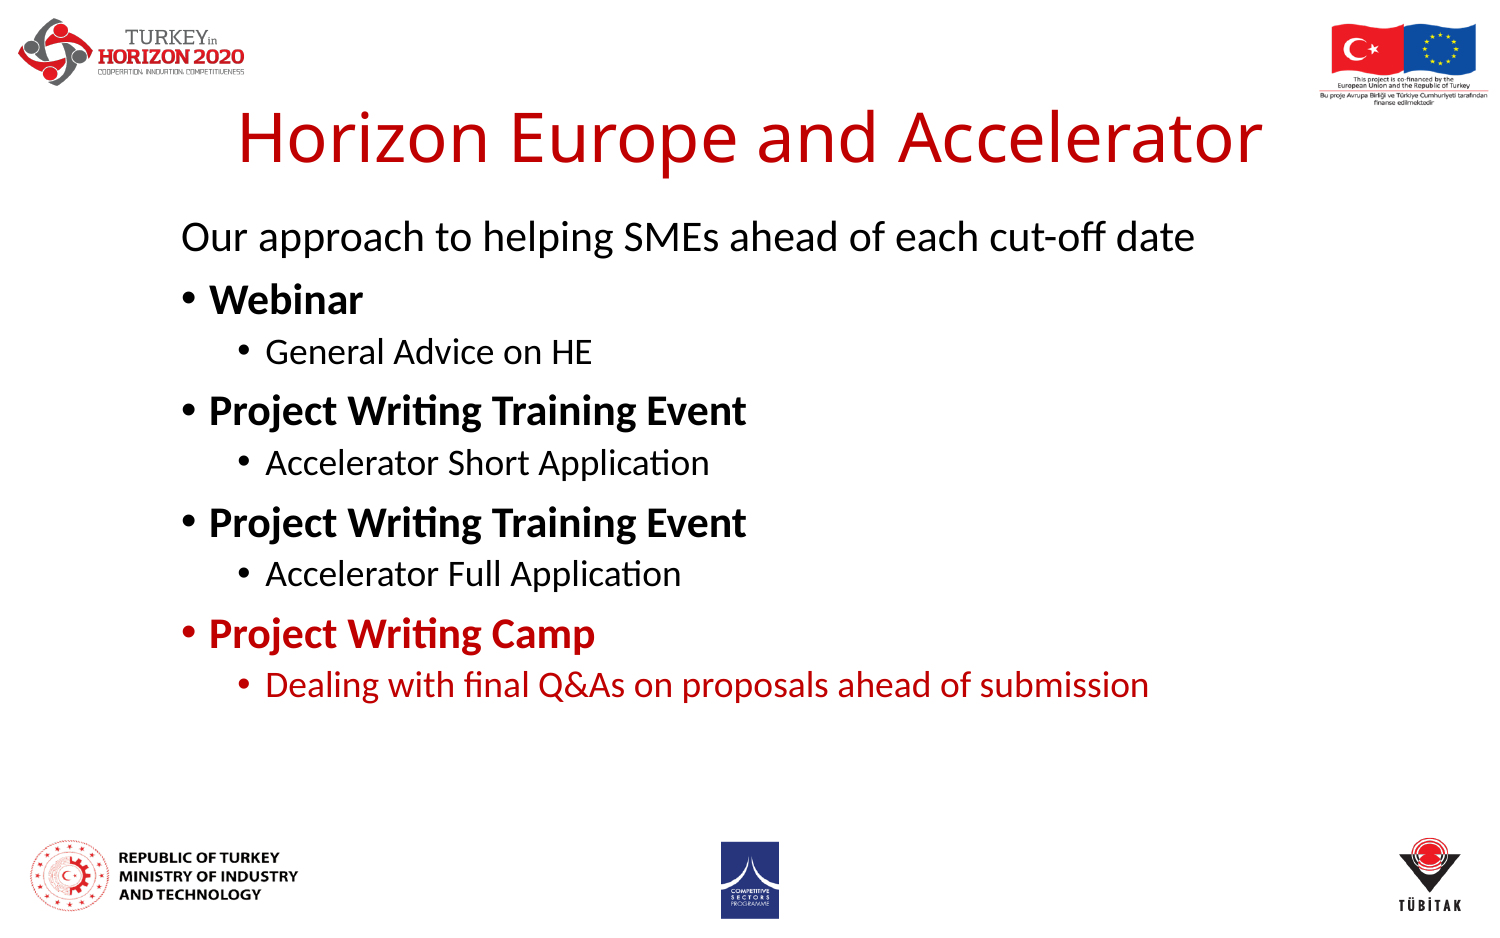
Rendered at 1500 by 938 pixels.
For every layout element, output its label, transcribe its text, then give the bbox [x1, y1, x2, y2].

picture [1386, 835, 1468, 916]
picture [7, 9, 262, 90]
picture [721, 841, 779, 919]
picture [25, 836, 303, 915]
title Horizon Europe and Accelerator [103, 49, 1397, 232]
picture [1312, 6, 1493, 112]
list Our approach to helping SMEs ahead of each cut-off date Webinar General Advice on HE Project Writing Training Event Accelerator Short Application Project Writing Training Event Accelerator Full Application Project Writing Camp Dealing with final Q&As on proposals ahead of submission [166, 206, 1334, 802]
